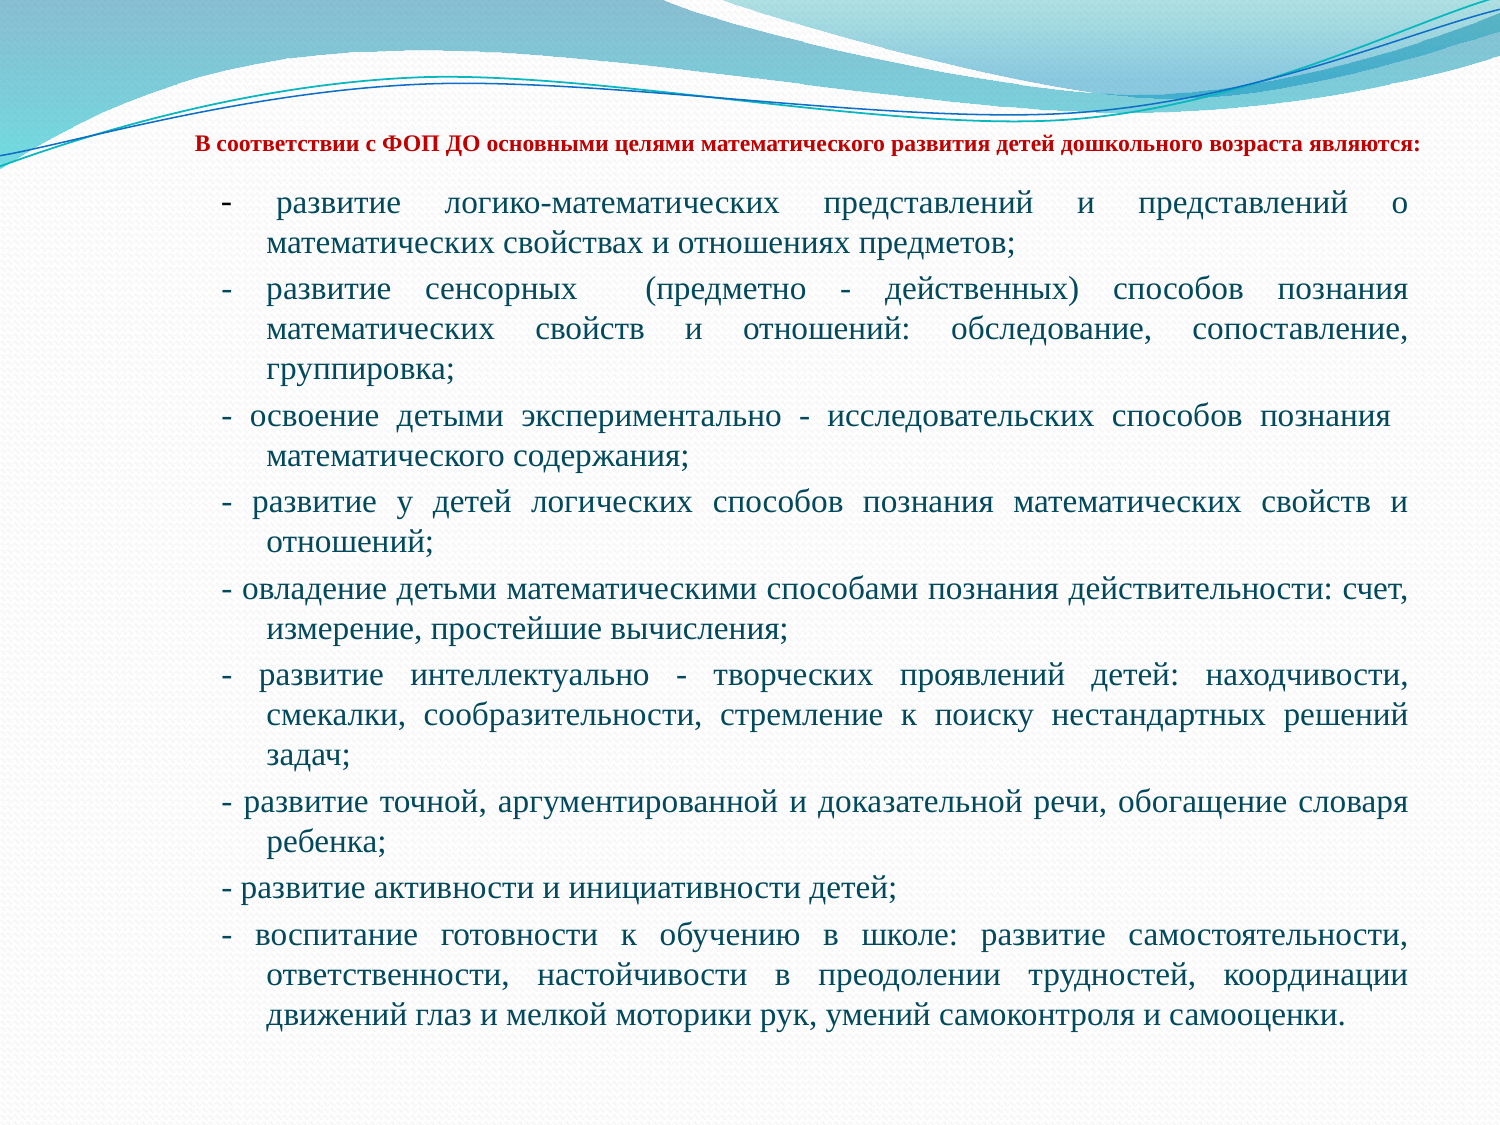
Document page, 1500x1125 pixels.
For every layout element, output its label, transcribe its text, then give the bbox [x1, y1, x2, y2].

list - развитие логико-математических представлений и представлений о математических свойствах и отношениях предметов; - развитие сенсорных (предметно - действенных) способов познания математических свойств и отношений: обследование, сопоставление, группировка; - освоение детыми экспериментально - исследовательских способов познания математического содержания; - развитие у детей логических способов познания математических свойств и отношений; - овладение детьми математическими способами познания действительности: счет, измерение, простейшие вычисления; - развитие интеллектуально - творческих проявлений детей: находчивости, смекалки, сообразительности, стремление к поиску нестандартных решений задач; - развитие точной, аргументированной и доказательной речи, обогащение словаря ребенка; - развитие активности и инициативности детей; - воспитание готовности к обучению в школе: развитие самостоятельности, ответственности, настойчивости в преодолении трудностей, координации движений глаз и мелкой моторики рук, умений самоконтроля и самооценки. [206, 172, 1425, 935]
title В соответствии с ФОП ДО основными целями математического развития детей дошкольного возраста являются: [194, 90, 1439, 221]
